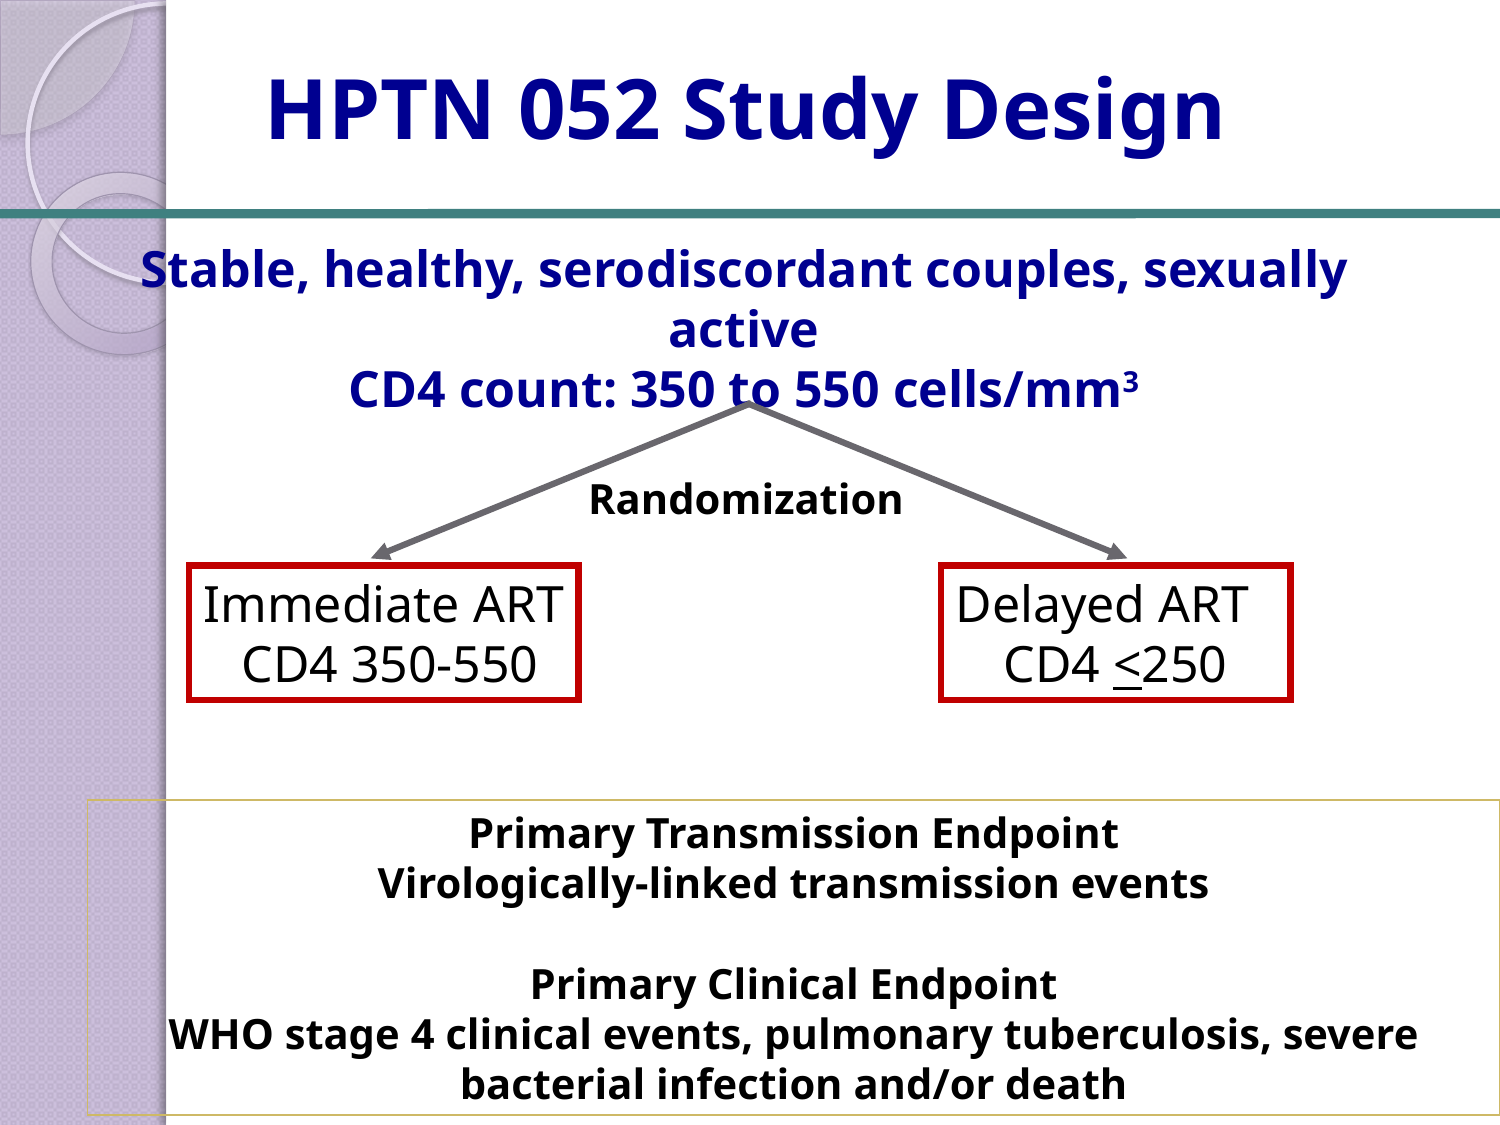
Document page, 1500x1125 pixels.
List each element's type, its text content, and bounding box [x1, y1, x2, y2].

text_box Stable, healthy, serodiscordant couples, sexually active CD4 count: 350 to 550 cells/mm3 [112, 230, 1376, 425]
text_box Primary Transmission Endpoint Virologically-linked transmission events Primary Clinical Endpoint WHO stage 4 clinical events, pulmonary tuberculosis, severe bacterial infection and/or death [87, 799, 1500, 1115]
text_box HPTN 052 Study Design [0, 0, 1496, 212]
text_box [194, 402, 1293, 703]
